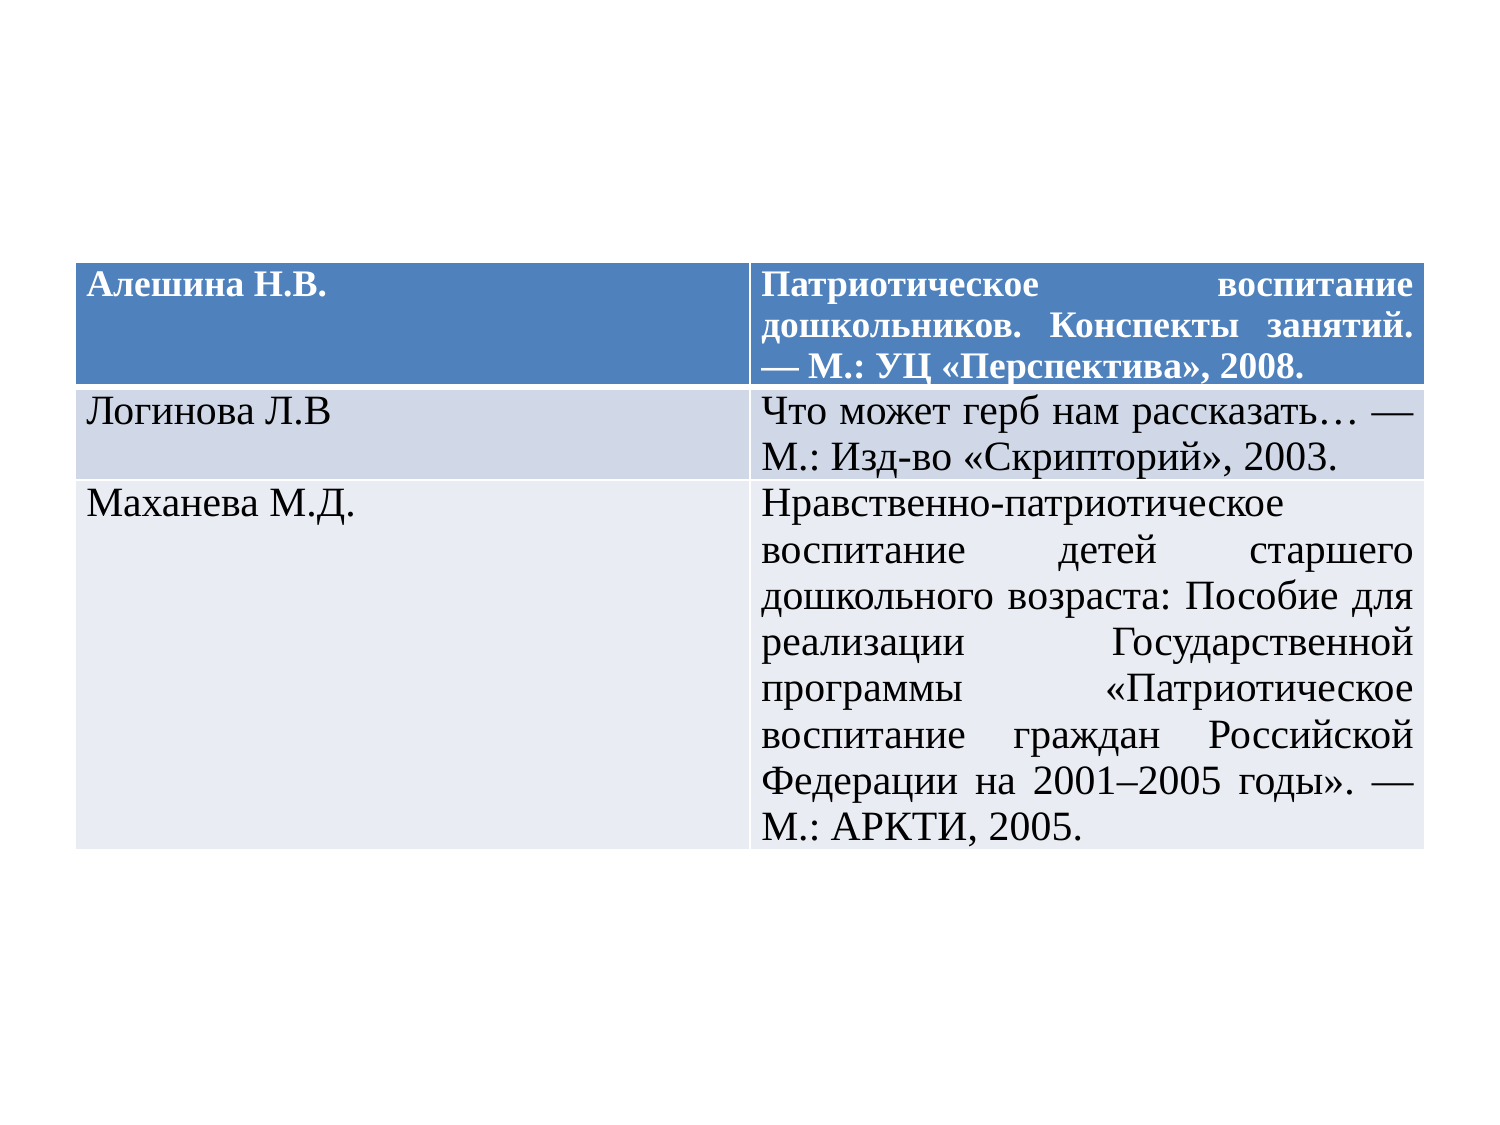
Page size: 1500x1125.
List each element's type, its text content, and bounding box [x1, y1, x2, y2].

table_cell Логинова Л.В [76, 390, 749, 479]
table_header Алешина Н.В. [76, 263, 749, 384]
table_header Патриотическое воспитание дошкольников. Конспекты занятий. — М.: УЦ «Перспектива», 2008. [751, 263, 1424, 384]
table_cell Что может герб нам рассказать… — М.: Изд-во «Скрипторий», 2003. [751, 390, 1424, 479]
table_cell Маханева М.Д. [76, 481, 749, 849]
table_cell Нравственно-патриотическое воспитание детей старшего дошкольного возраста: Пособие для реализации Государственной программы «Патриотическое воспитание граждан Российской Федерации на 2001–2005 годы». — М.: АРКТИ, 2005. [751, 481, 1424, 849]
